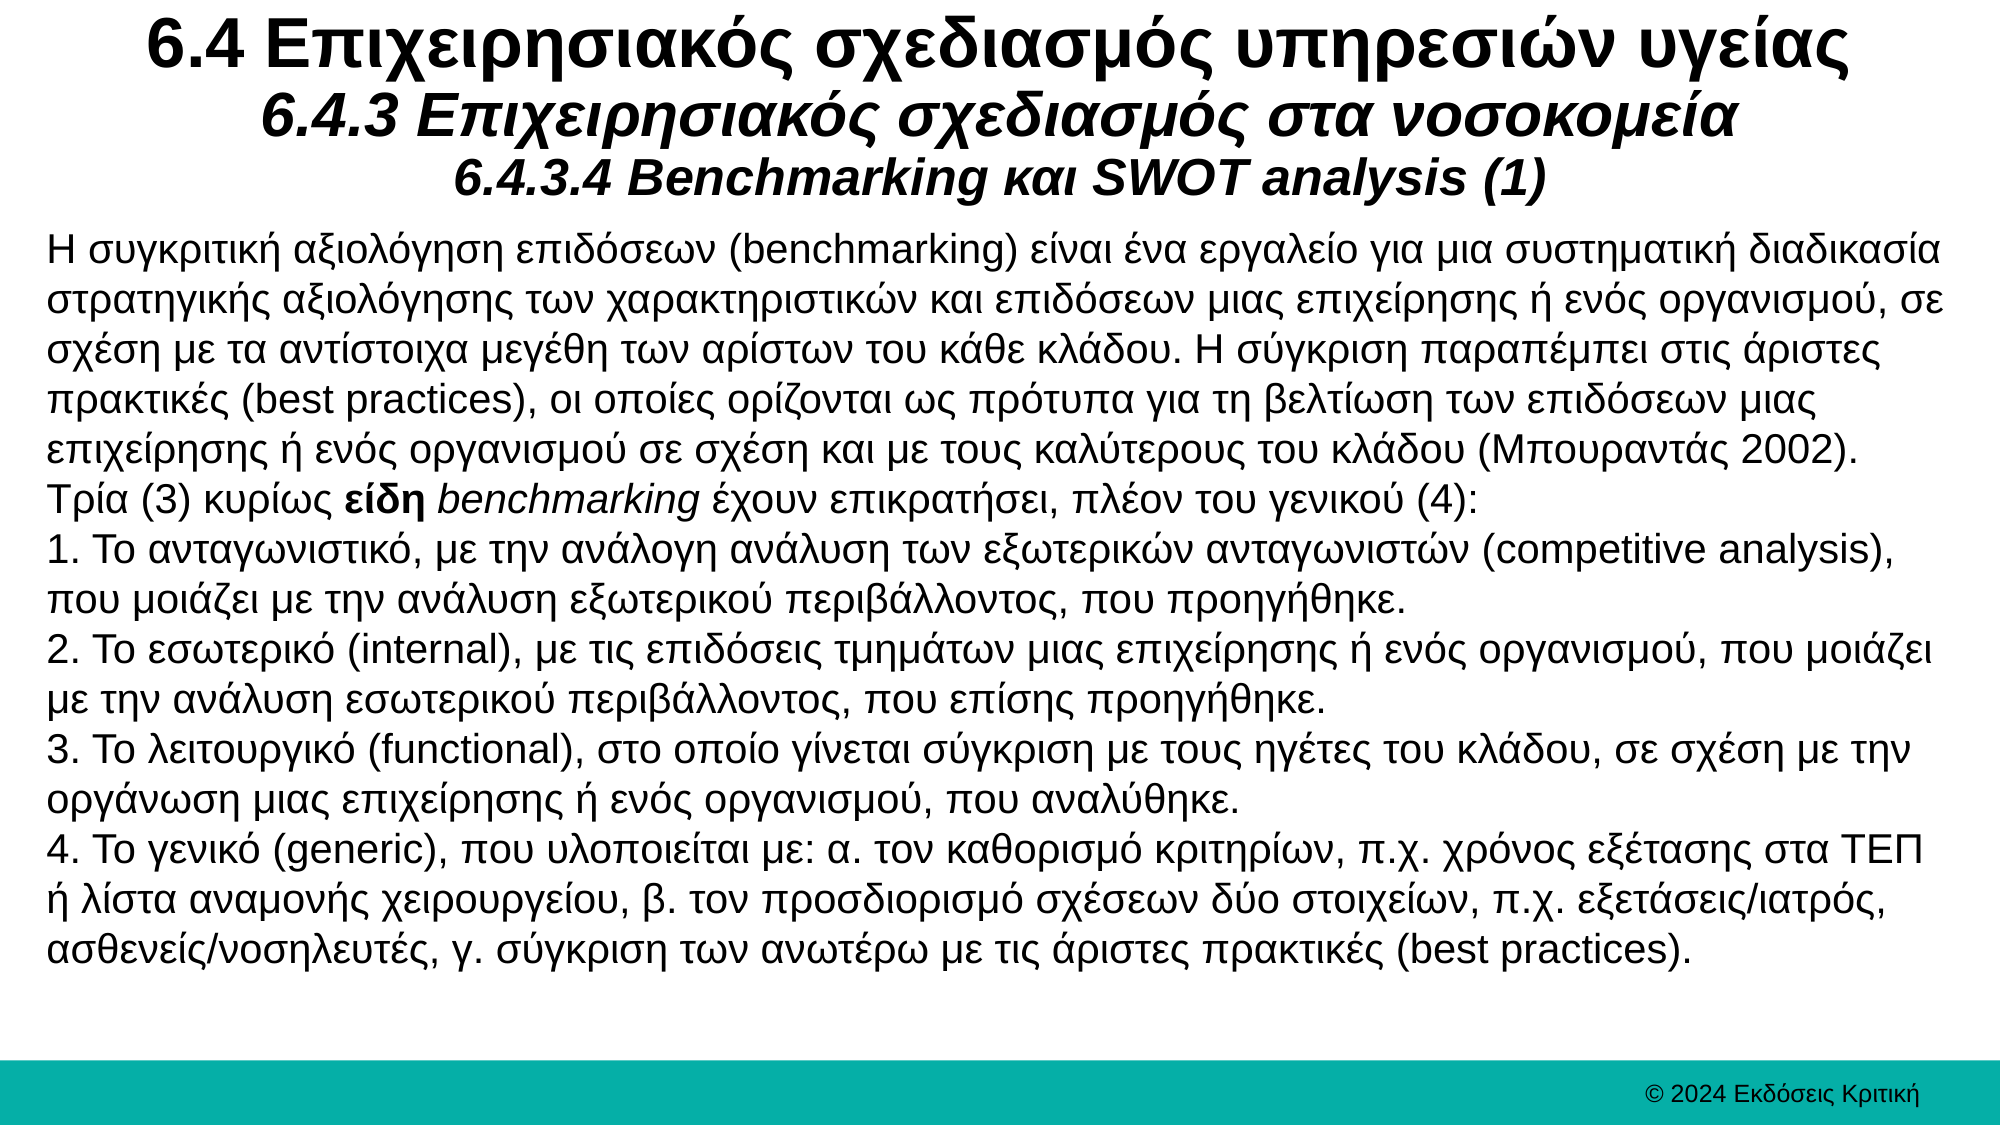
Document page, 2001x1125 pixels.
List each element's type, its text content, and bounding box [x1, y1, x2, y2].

text_box [0, 1059, 2000, 1125]
text_box Η συγκριτική αξιολόγηση επιδόσεων (benchmarking) είναι ένα εργαλείο για μια συστηματική διαδικασία στρατηγικής αξιολόγησης των χαρακτηριστικών και επιδόσεων μιας επιχείρησης ή ενός οργανισμού, σε σχέση με τα αντίστοιχα μεγέθη των αρίστων του κάθε κλάδου. Η σύγκριση παραπέμπει στις άριστες πρακτικές (best practices), οι οποίες ορίζονται ως πρότυπα για τη βελτίωση των επιδόσεων μιας επιχείρησης ή ενός οργανισμού σε σχέση και με τους καλύτερους του κλάδου (Μπουραντάς 2002). Τρία (3) κυρίως είδη benchmarking έχουν επικρατήσει, πλέον του γενικού (4): 1. Το ανταγωνιστικό, με την ανάλογη ανάλυση των εξωτερικών ανταγωνιστών (competitive analysis), που μοιάζει με την ανάλυση εξωτερικού περιβάλλοντος, που προηγήθηκε. 2. Το εσωτερικό (internal), με τις επιδόσεις τμημάτων μιας επιχείρησης ή ενός οργανισμού, που μοιάζει με την ανάλυση εσωτερικού περιβάλλοντος, που επίσης προηγήθηκε. 3. Το λειτουργικό (functional), στο οποίο γίνεται σύγκριση με τους ηγέτες του κλάδου, σε σχέση με την οργάνωση μιας επιχείρησης ή ενός οργανισμού, που αναλύθηκε. 4. Το γενικό (generic), που υλοποιείται με: α. τον καθορισμό κριτηρίων, π.χ. χρόνος εξέτασης στα ΤΕΠ ή λίστα αναμονής χειρουργείου, β. τον προσδιορισμό σχέσεων δύο στοιχείων, π.χ. εξετάσεις/ιατρός, ασθενείς/νοσηλευτές, γ. σύγκριση των ανωτέρω με τις άριστες πρακτικές (best practices). [31, 214, 1969, 980]
title 6.4 Επιχειρησιακός σχεδιασμός υπηρεσιών υγείας 6.4.3 Επιχειρησιακός σχεδιασμός στα νοσοκομεία 6.4.3.4 Benchmarking και SWOT analysis (1) [31, 0, 1969, 214]
text_box © 2024 Εκδόσεις Κριτική [1630, 1070, 2000, 1115]
